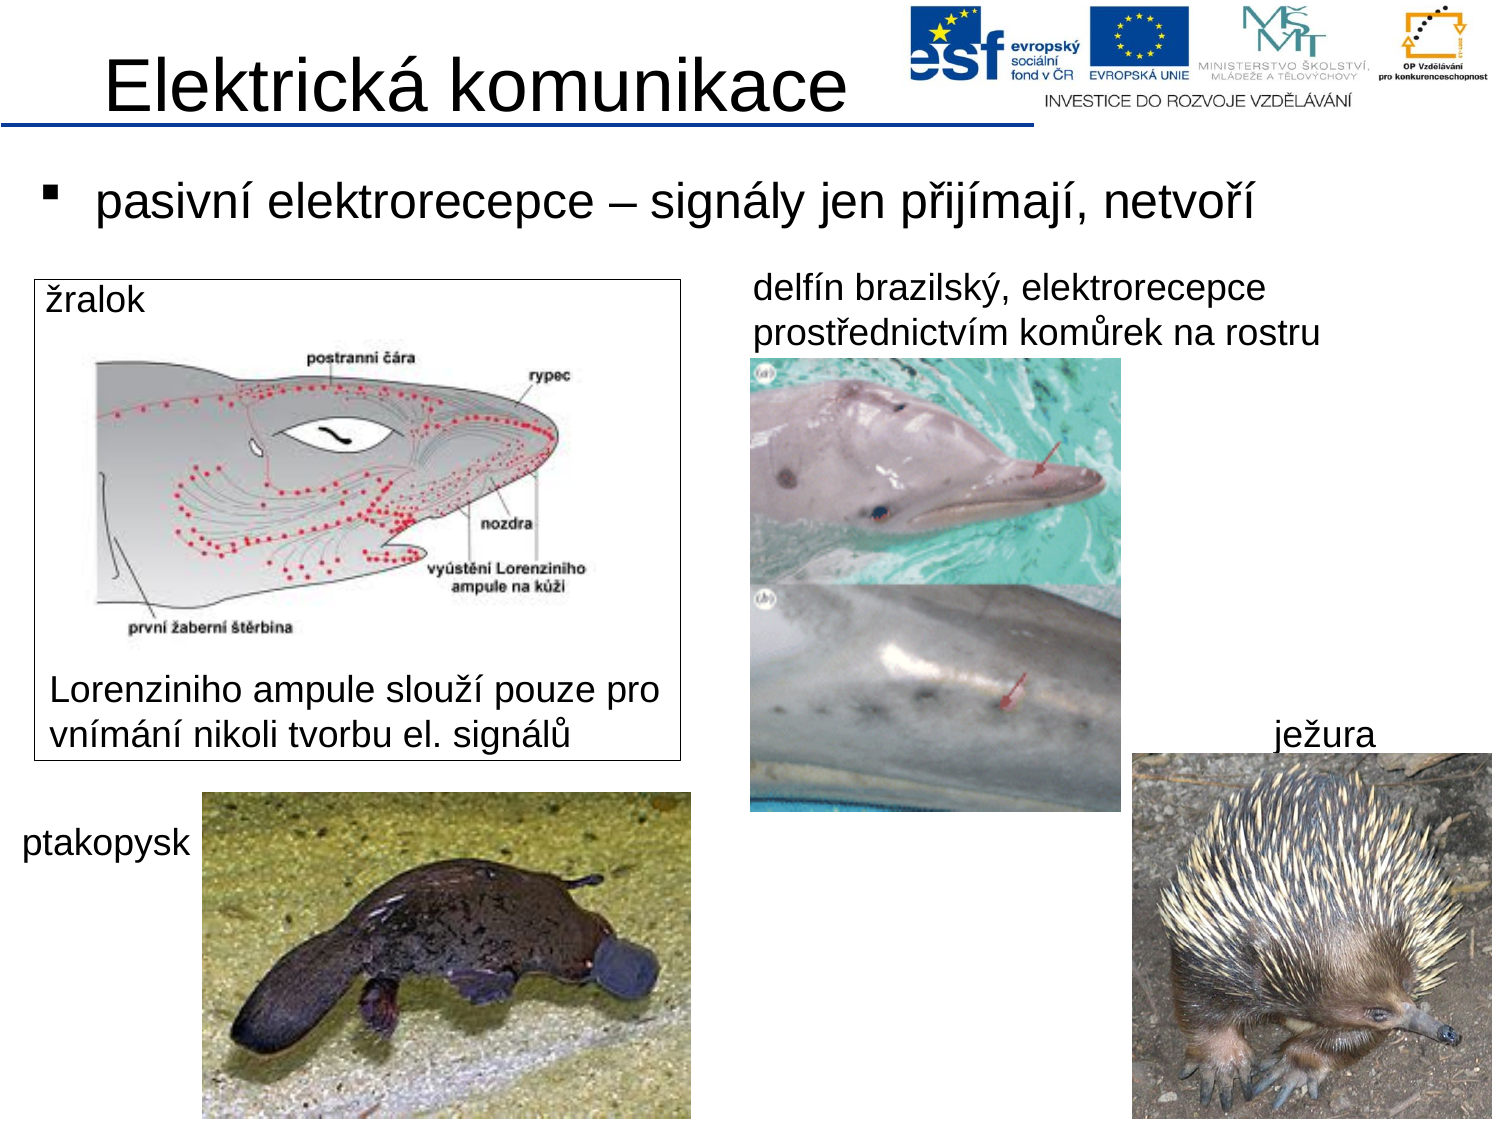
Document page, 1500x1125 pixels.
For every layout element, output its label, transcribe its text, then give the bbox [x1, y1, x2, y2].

picture [68, 339, 596, 665]
text_box Lorenziniho ampule slouží pouze pro vnímání nikoli tvorbu el. signálů [34, 657, 681, 763]
text_box žralok [30, 267, 160, 327]
picture [202, 791, 692, 1119]
picture [1132, 753, 1492, 1119]
text_box Elektrická komunikace [88, 28, 889, 123]
text_box ptakopysk [7, 810, 197, 870]
text_box delfín brazilský, elektrorecepce prostřednictvím komůrek na rostru [738, 255, 1383, 361]
text_box ježura [1259, 702, 1391, 752]
text_box pasivní elektrorecepce – signály jen přijímají, netvoří [24, 160, 1272, 236]
text_box [33, 277, 682, 763]
picture [749, 358, 1122, 812]
picture [892, 0, 1500, 118]
